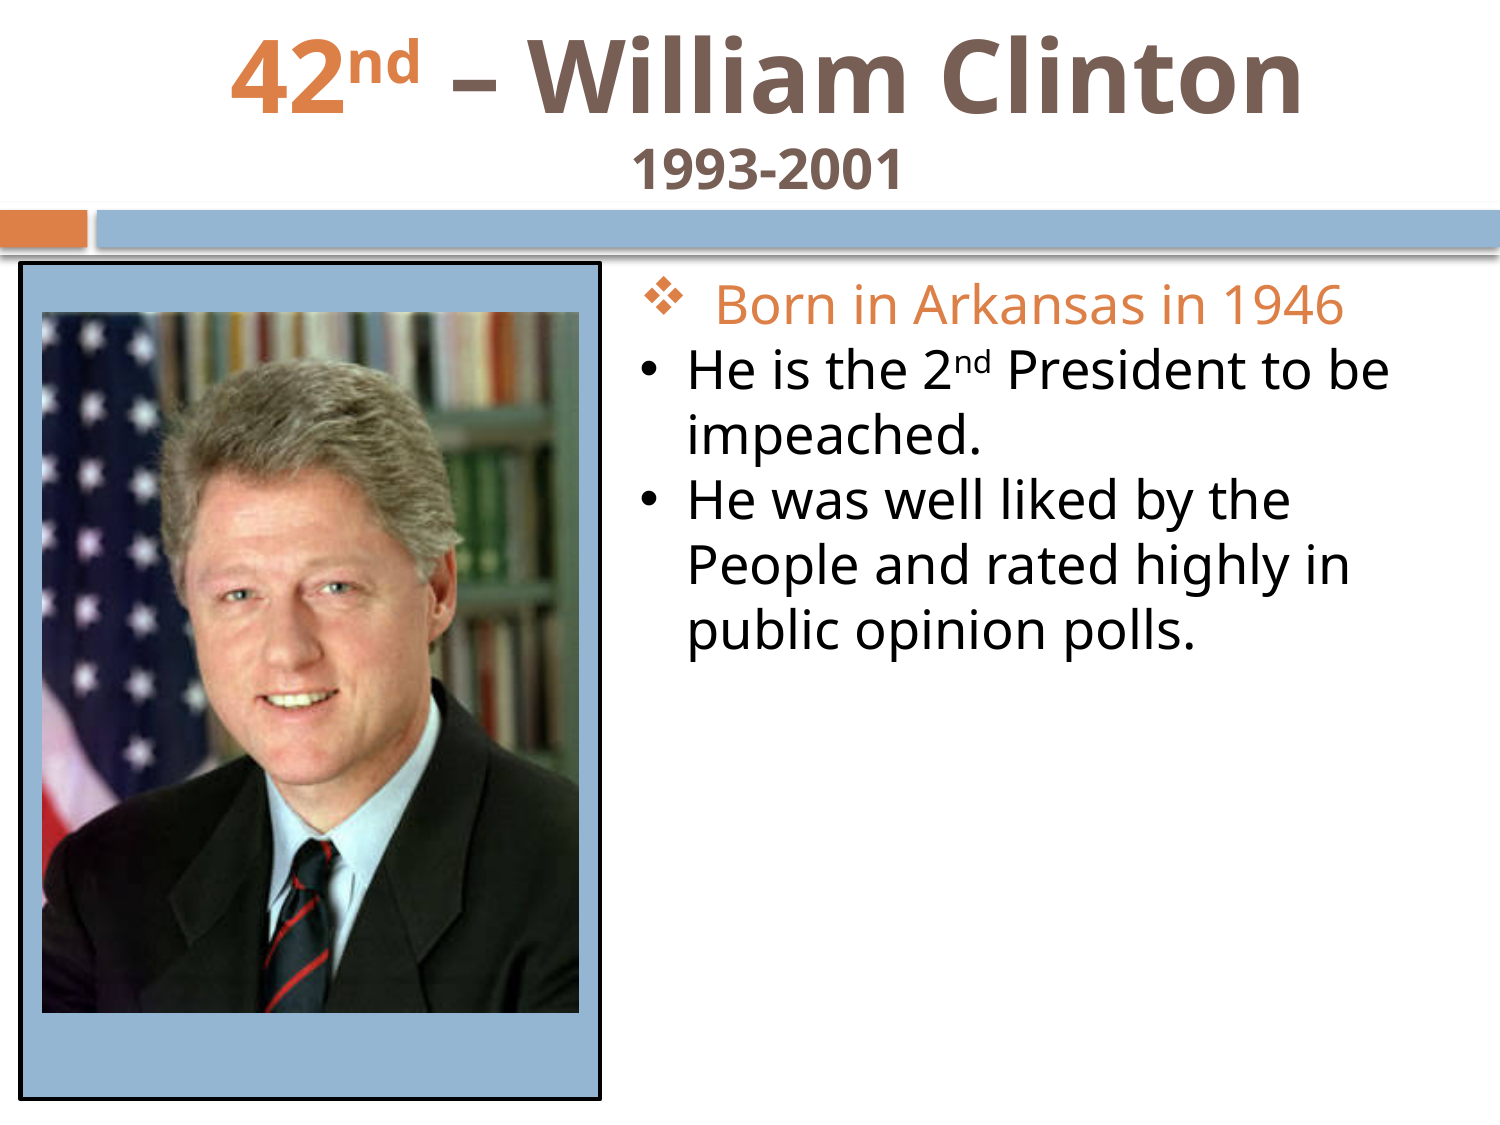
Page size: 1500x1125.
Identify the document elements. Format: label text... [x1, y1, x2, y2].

text_box [19, 261, 601, 1101]
text_box Born in Arkansas in 1946 He is the 2nd President to be impeached. He was well liked by the People and rated highly in public opinion polls. [624, 262, 1438, 668]
title 42nd – William Clinton 1993-2001 [99, 0, 1438, 213]
picture [42, 312, 579, 1013]
